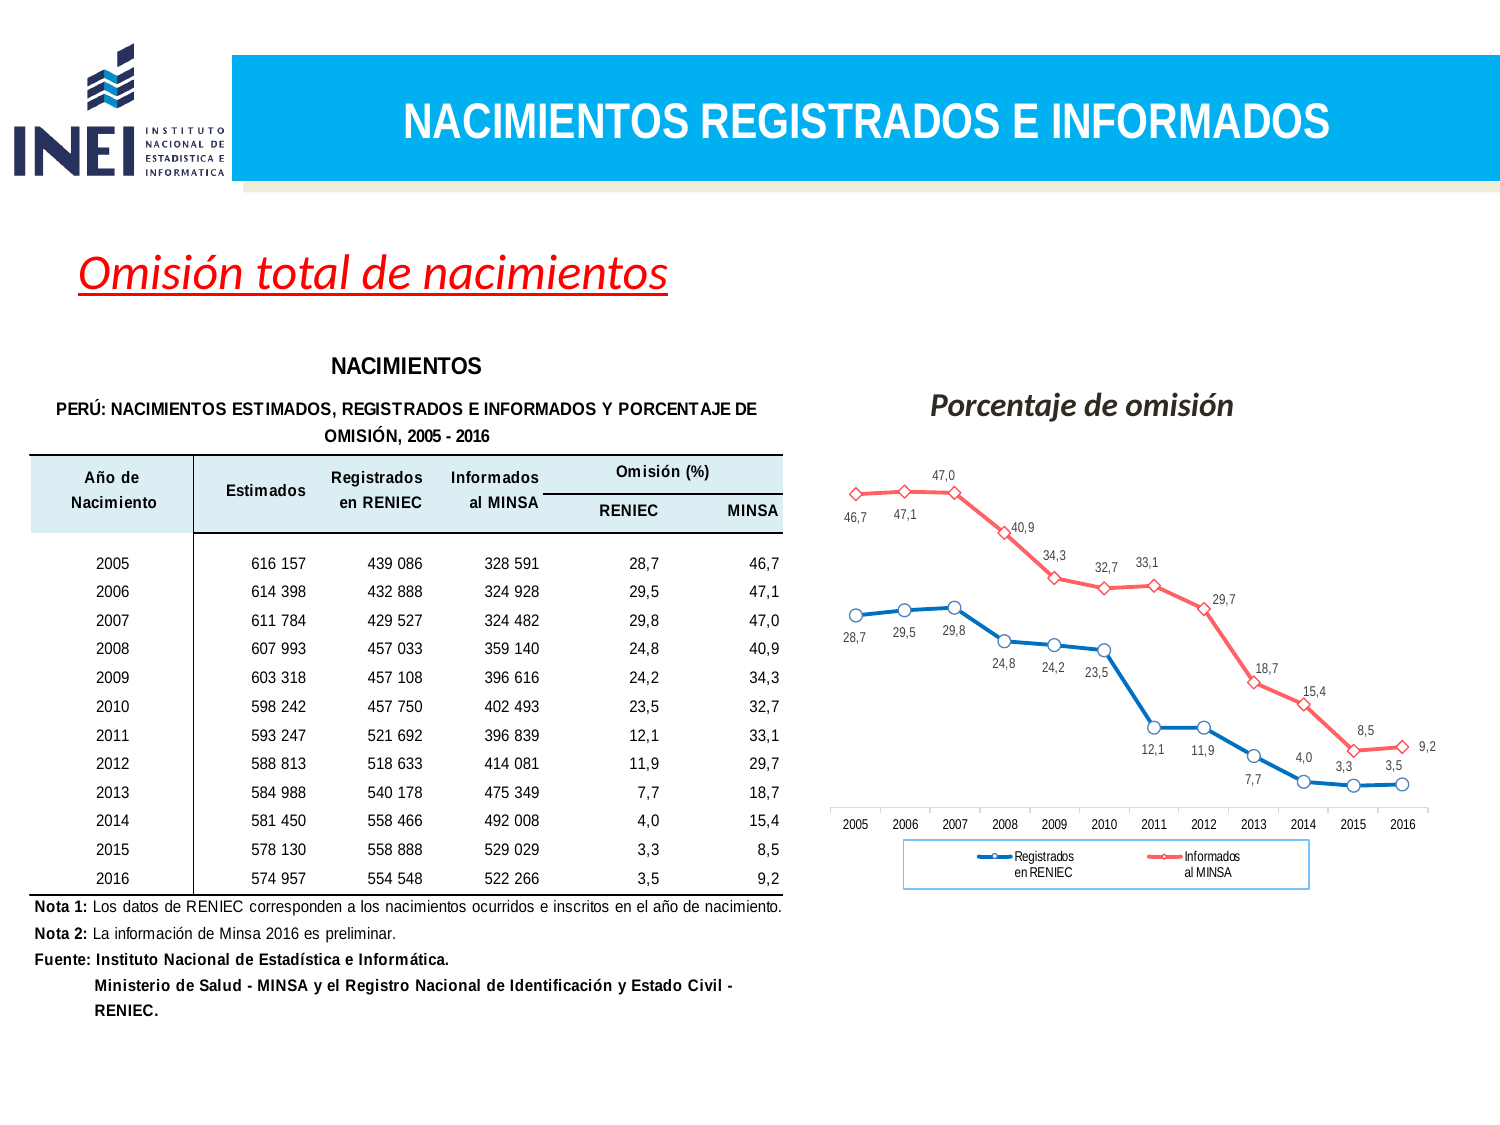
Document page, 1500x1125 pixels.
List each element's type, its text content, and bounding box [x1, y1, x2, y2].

picture [6, 38, 232, 182]
text_box Omisión total de nacimientos [63, 231, 833, 307]
text_box Porcentaje de omisión [915, 375, 1270, 431]
picture [28, 337, 1483, 1028]
text_box NACIMIENTOS REGISTRADOS E INFORMADOS [240, 54, 1500, 182]
